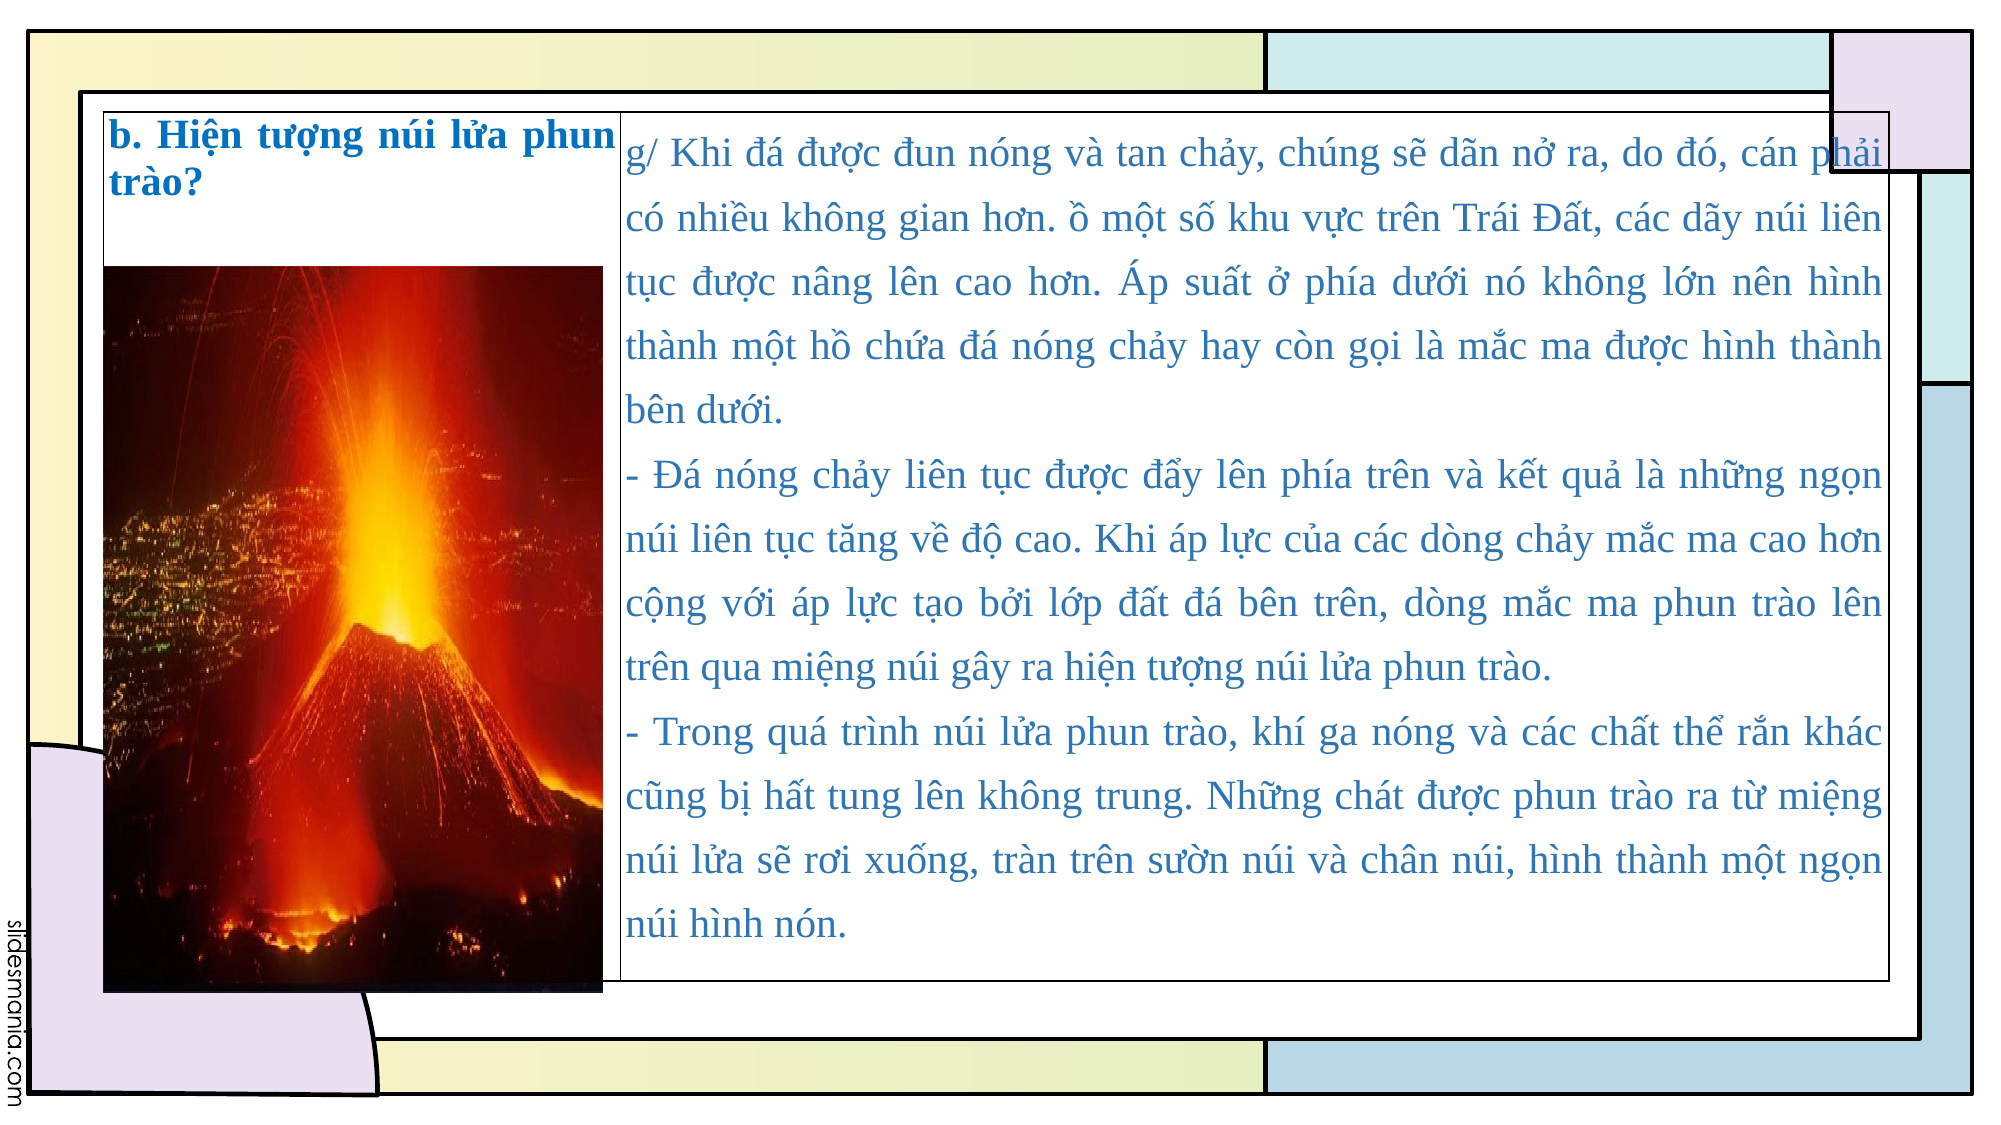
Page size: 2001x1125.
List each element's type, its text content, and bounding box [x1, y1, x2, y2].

table_header g/ Khi đá được đun nóng và tan chảy, chúng sẽ dãn nở ra, do đó, cán phải có nhiều không gian hơn. ồ một số khu vực trên Trái Đất, các dãy núi liên tục được nâng lên cao hơn. Áp suất ở phía dưới nó không lớn nên hình thành một hồ chứa đá nóng chảy hay còn gọi là mắc ma được hình thành bên dưới. - Đá nóng chảy liên tục được đẩy lên phía trên và kết quả là những ngọn núi liên tục tăng về độ cao. Khi áp lực của các dòng chảy mắc ma cao hơn cộng với áp lực tạo bởi lớp đất đá bên trên, dòng mắc ma phun trào lên trên qua miệng núi gây ra hiện tượng núi lửa phun trào. - Trong quá trình núi lửa phun trào, khí ga nóng và các chất thể rắn khác cũng bị hất tung lên không trung. Những chát được phun trào ra từ miệng núi lửa sẽ rơi xuống, tràn trên sườn núi và chân núi, hình thành một ngọn núi hình nón. [621, 113, 1888, 980]
table_header b. Hiện tượng núi lửa phun trào? [104, 113, 620, 980]
slide_number [1841, 58, 1962, 145]
picture [103, 266, 604, 993]
